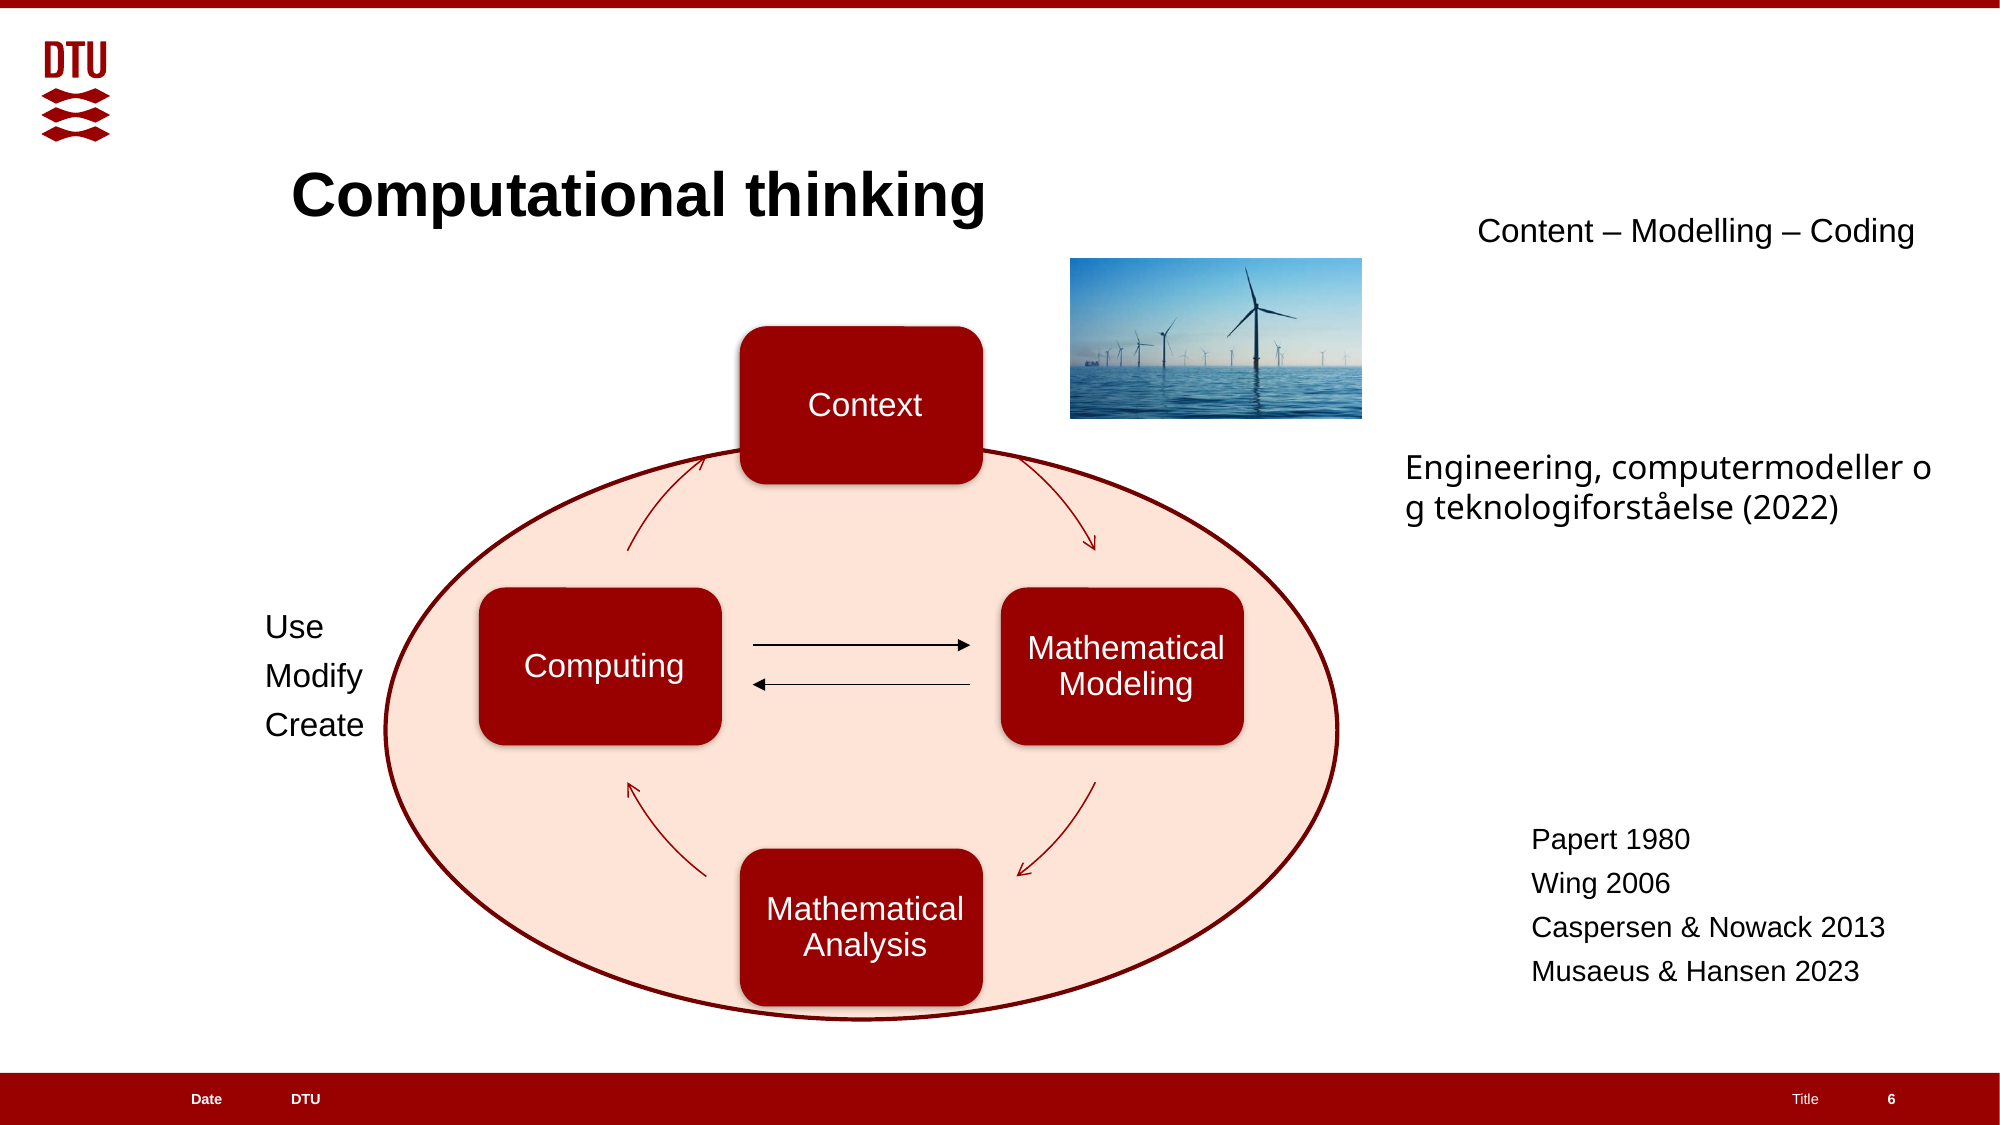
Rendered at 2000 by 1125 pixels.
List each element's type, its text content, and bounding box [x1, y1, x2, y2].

title Computational thinking [291, 69, 1284, 230]
text_box Engineering, computermodeller og teknologiforståelse (2022) [1396, 439, 1952, 534]
text_box [786, 1018, 937, 1022]
text_box Papert 1980 Wing 2006 Caspersen & Nowack 2013 Musaeus & Hansen 2023 [1531, 820, 2000, 987]
text_box Content – Modelling – Coding [1477, 209, 1940, 250]
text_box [332, 326, 1390, 1008]
text_box Use Modify Create [264, 605, 326, 743]
slide_number 6 [1887, 1073, 1959, 1125]
picture [1070, 258, 1362, 419]
